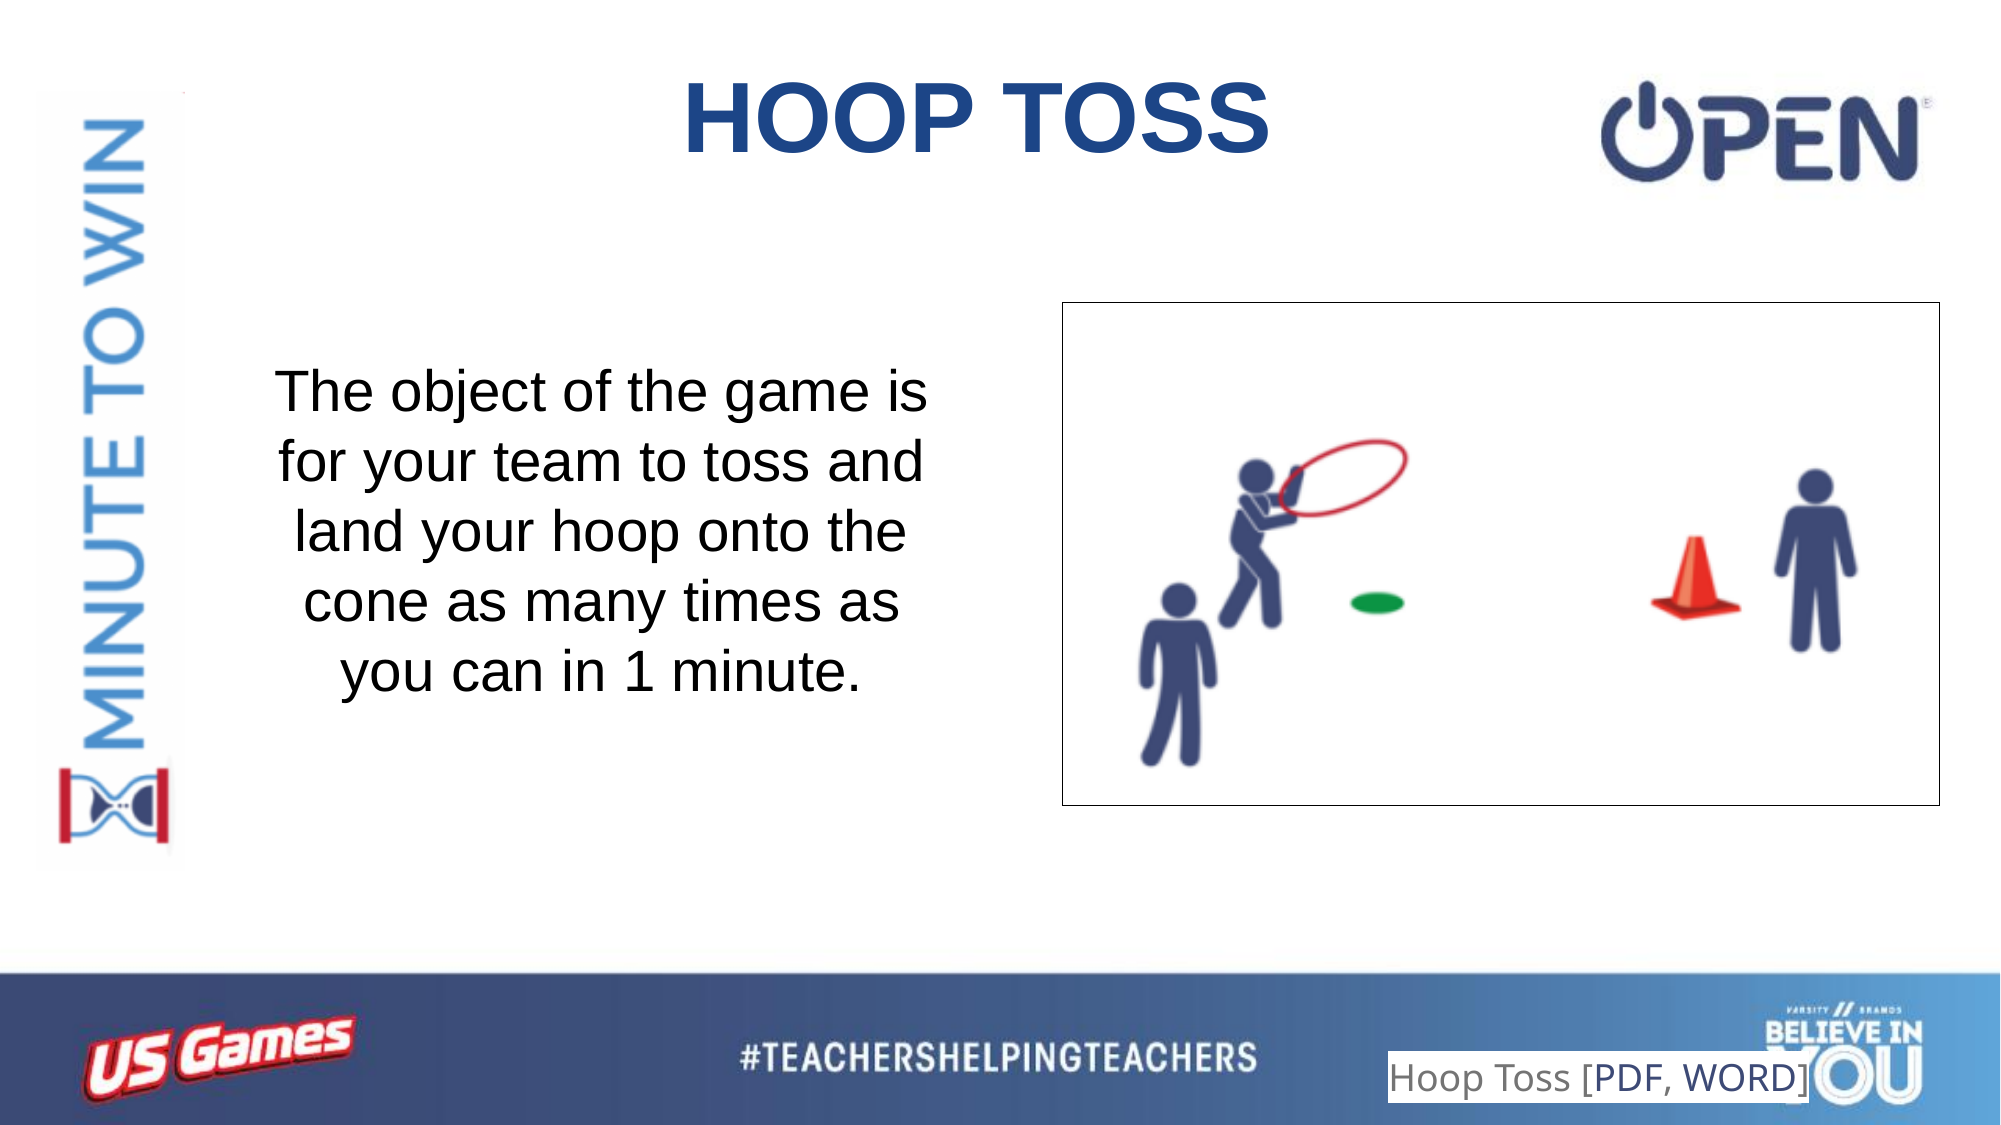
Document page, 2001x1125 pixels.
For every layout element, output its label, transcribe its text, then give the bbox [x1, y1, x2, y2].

text_box HOOP TOSS [599, 37, 1350, 188]
text_box Hoop Toss [PDF, WORD] [1373, 1031, 1977, 1120]
text_box The object of the game is for your team to toss and land your hoop onto the cone as many times as you can in 1 minute. [251, 338, 954, 719]
picture [0, 0, 2001, 1125]
